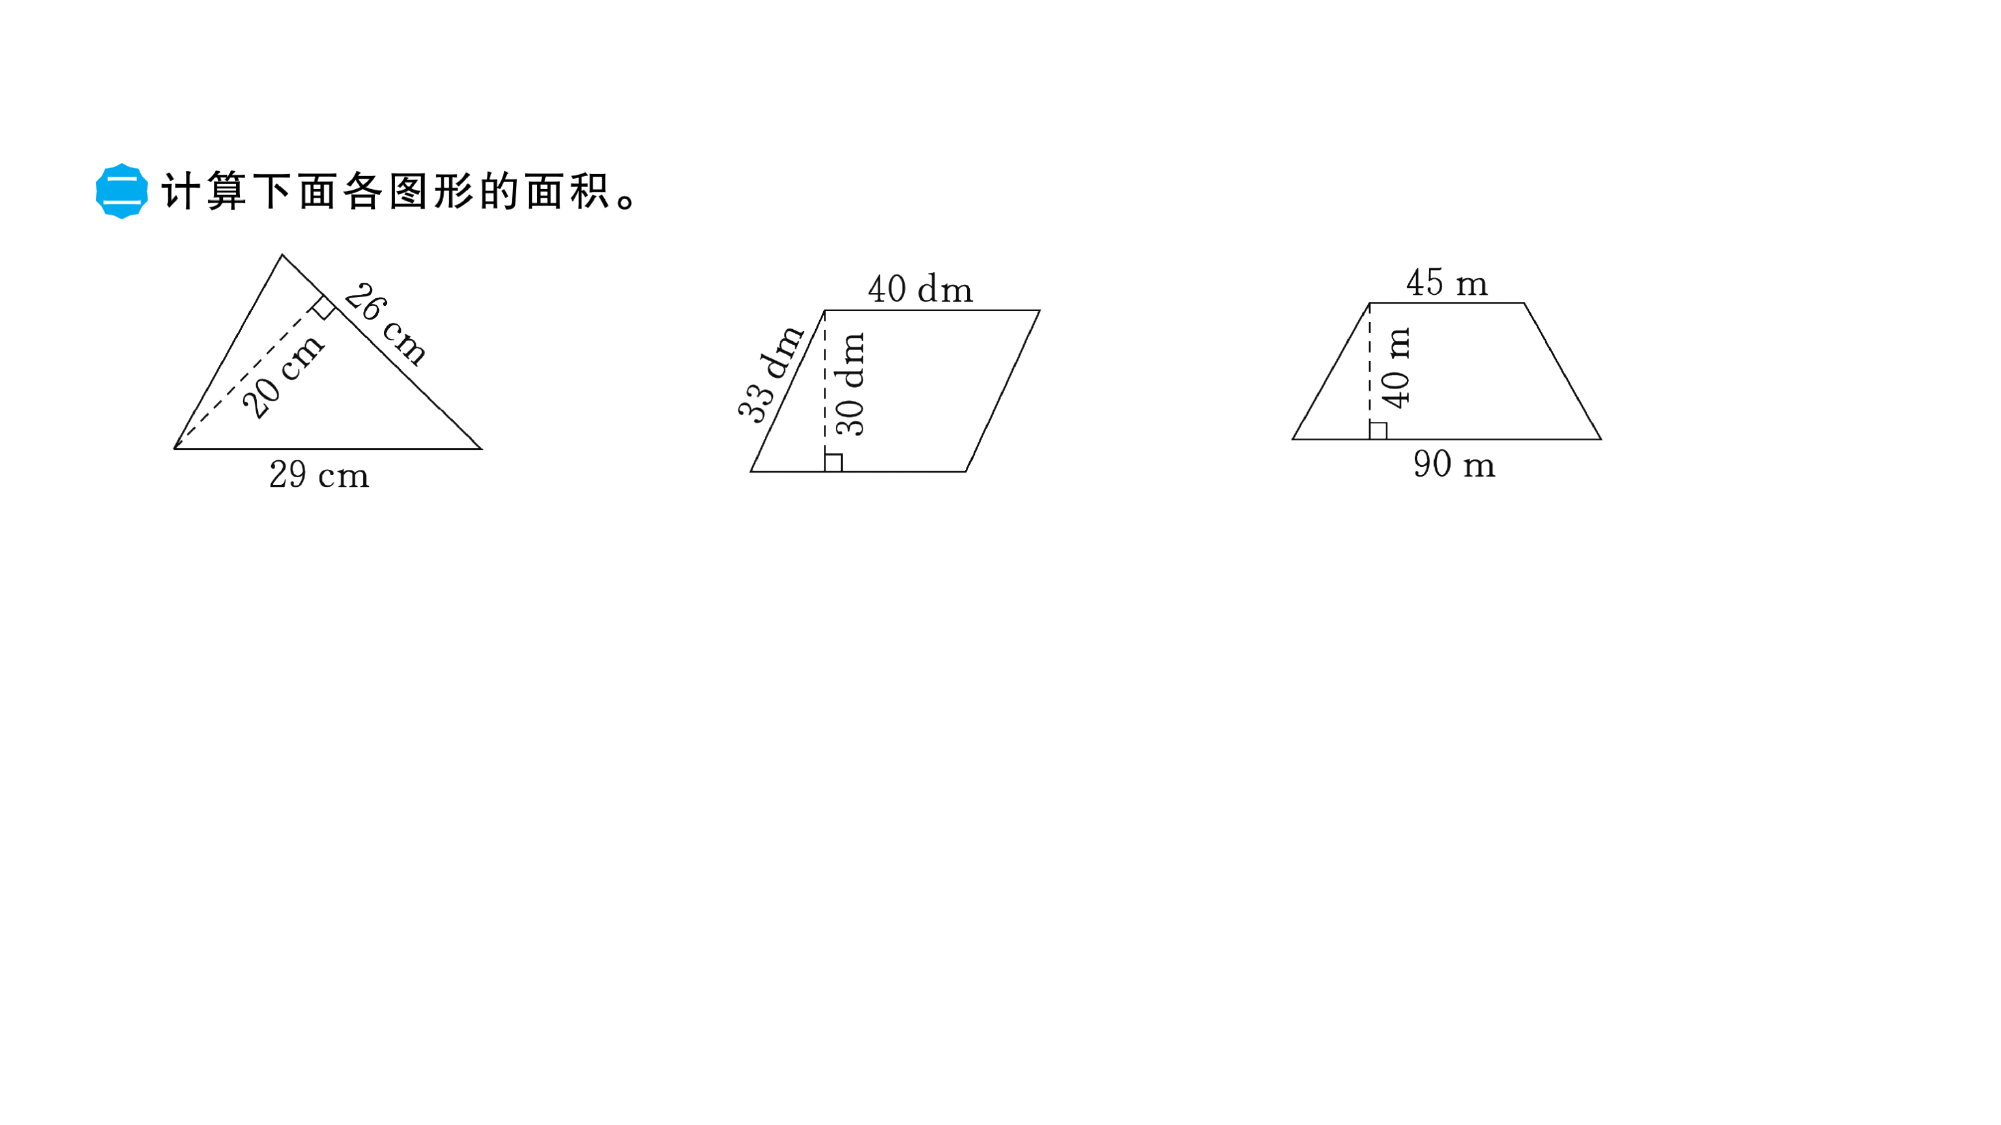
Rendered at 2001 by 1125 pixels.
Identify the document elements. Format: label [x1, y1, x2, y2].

picture [92, 143, 1983, 653]
